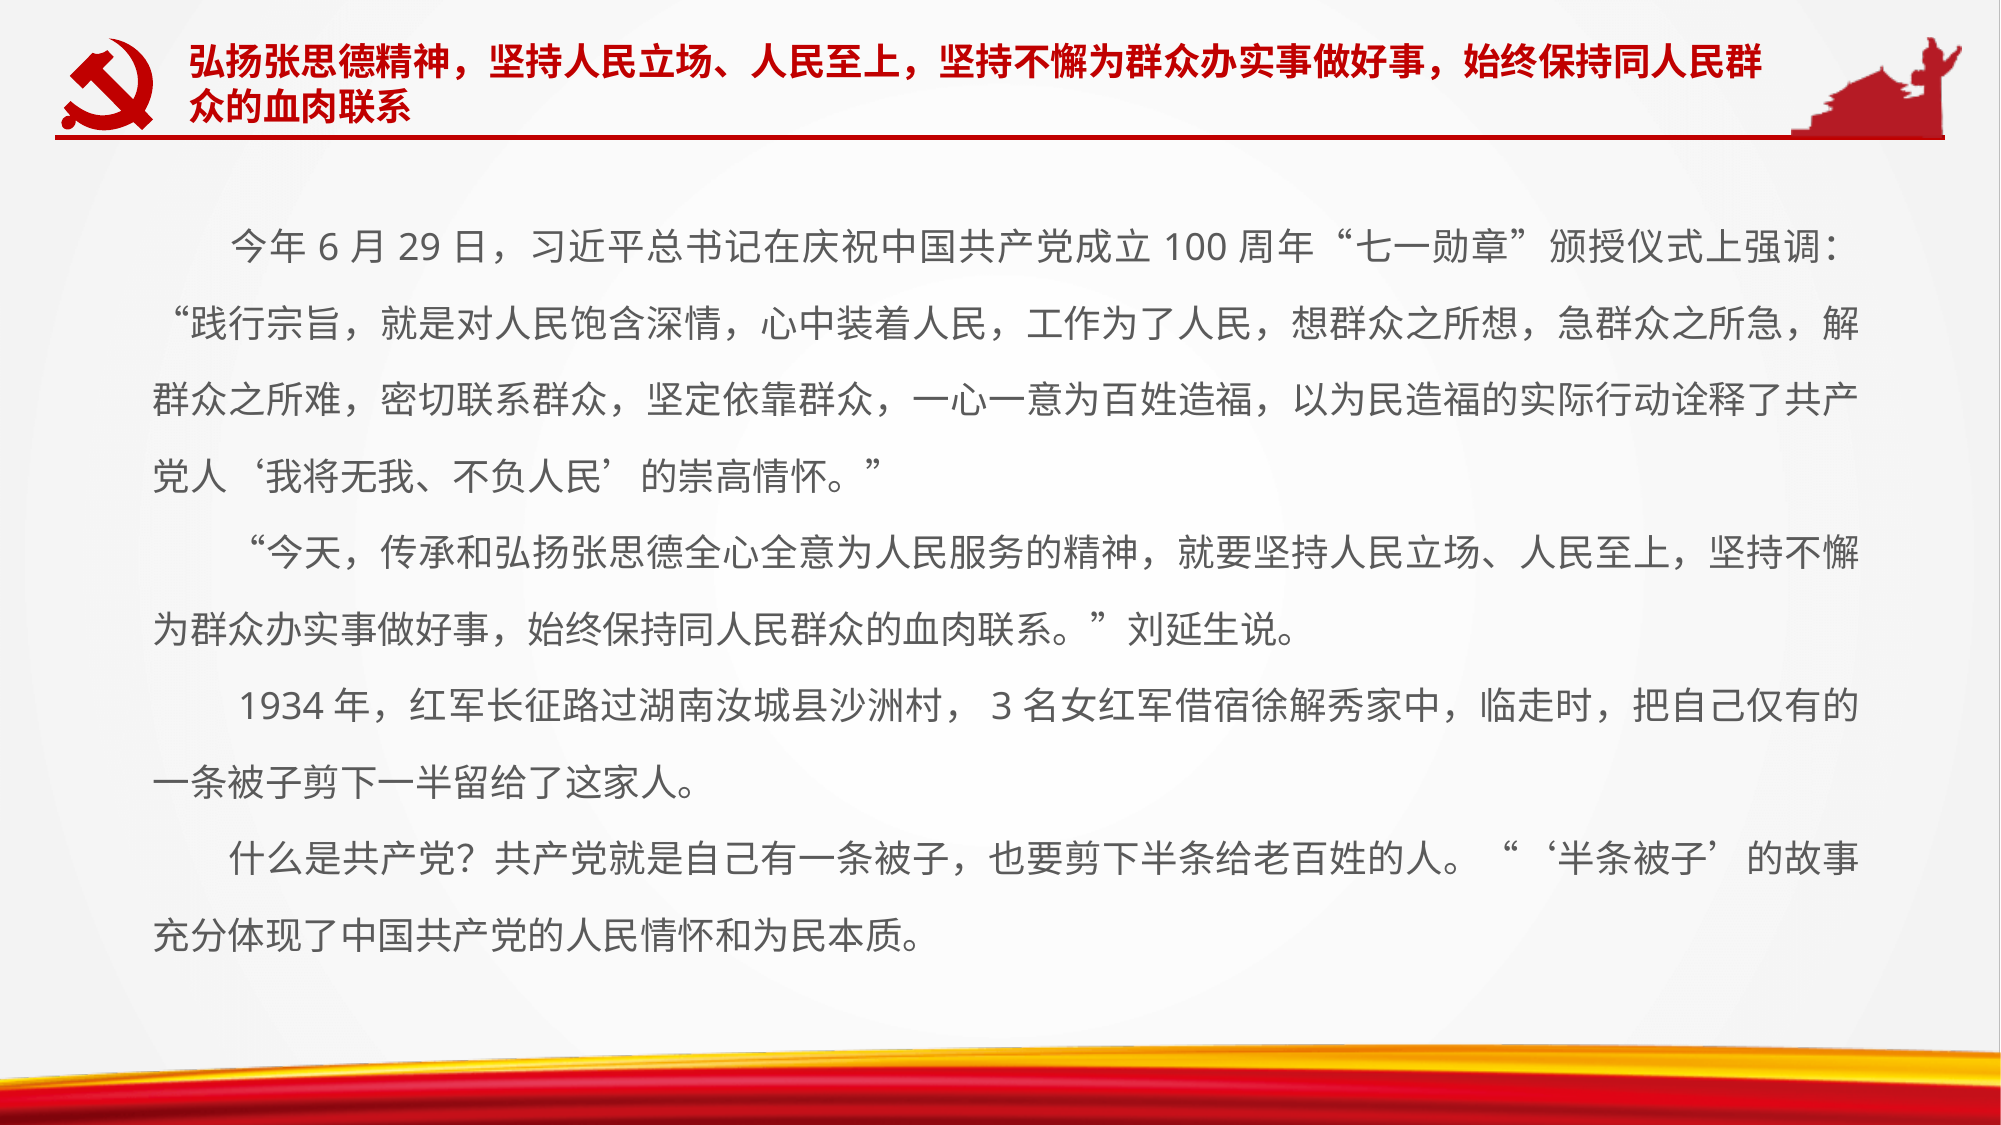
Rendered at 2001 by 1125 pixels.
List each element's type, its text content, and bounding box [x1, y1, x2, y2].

picture [0, 0, 2001, 1125]
text_box 今年6月29日，习近平总书记在庆祝中国共产党成立100周年“七一勋章”颁授仪式上强调：“践行宗旨，就是对人民饱含深情，心中装着人民，工作为了人民，想群众之所想，急群众之所急，解群众之所难，密切联系群众，坚定依靠群众，一心一意为百姓造福，以为民造福的实际行动诠释了共产党人‘我将无我、不负人民’的崇高情怀。” “今天，传承和弘扬张思德全心全意为人民服务的精神，就要坚持人民立场、人民至上，坚持不懈为群众办实事做好事，始终保持同人民群众的血肉联系。”刘延生说。 1934年，红军长征路过湖南汝城县沙洲村，3名女红军借宿徐解秀家中，临走时，把自己仅有的一条被子剪下一半留给了这家人。 什么是共产党？共产党就是自己有一条被子，也要剪下半条给老百姓的人。“‘半条被子’的故事充分体现了中国共产党的人民情怀和为民本质。 [138, 184, 1875, 964]
text_box [61, 38, 154, 131]
text_box 弘扬张思德精神，坚持人民立场、人民至上，坚持不懈为群众办实事做好事，始终保持同人民群众的血肉联系 [173, 30, 1792, 136]
